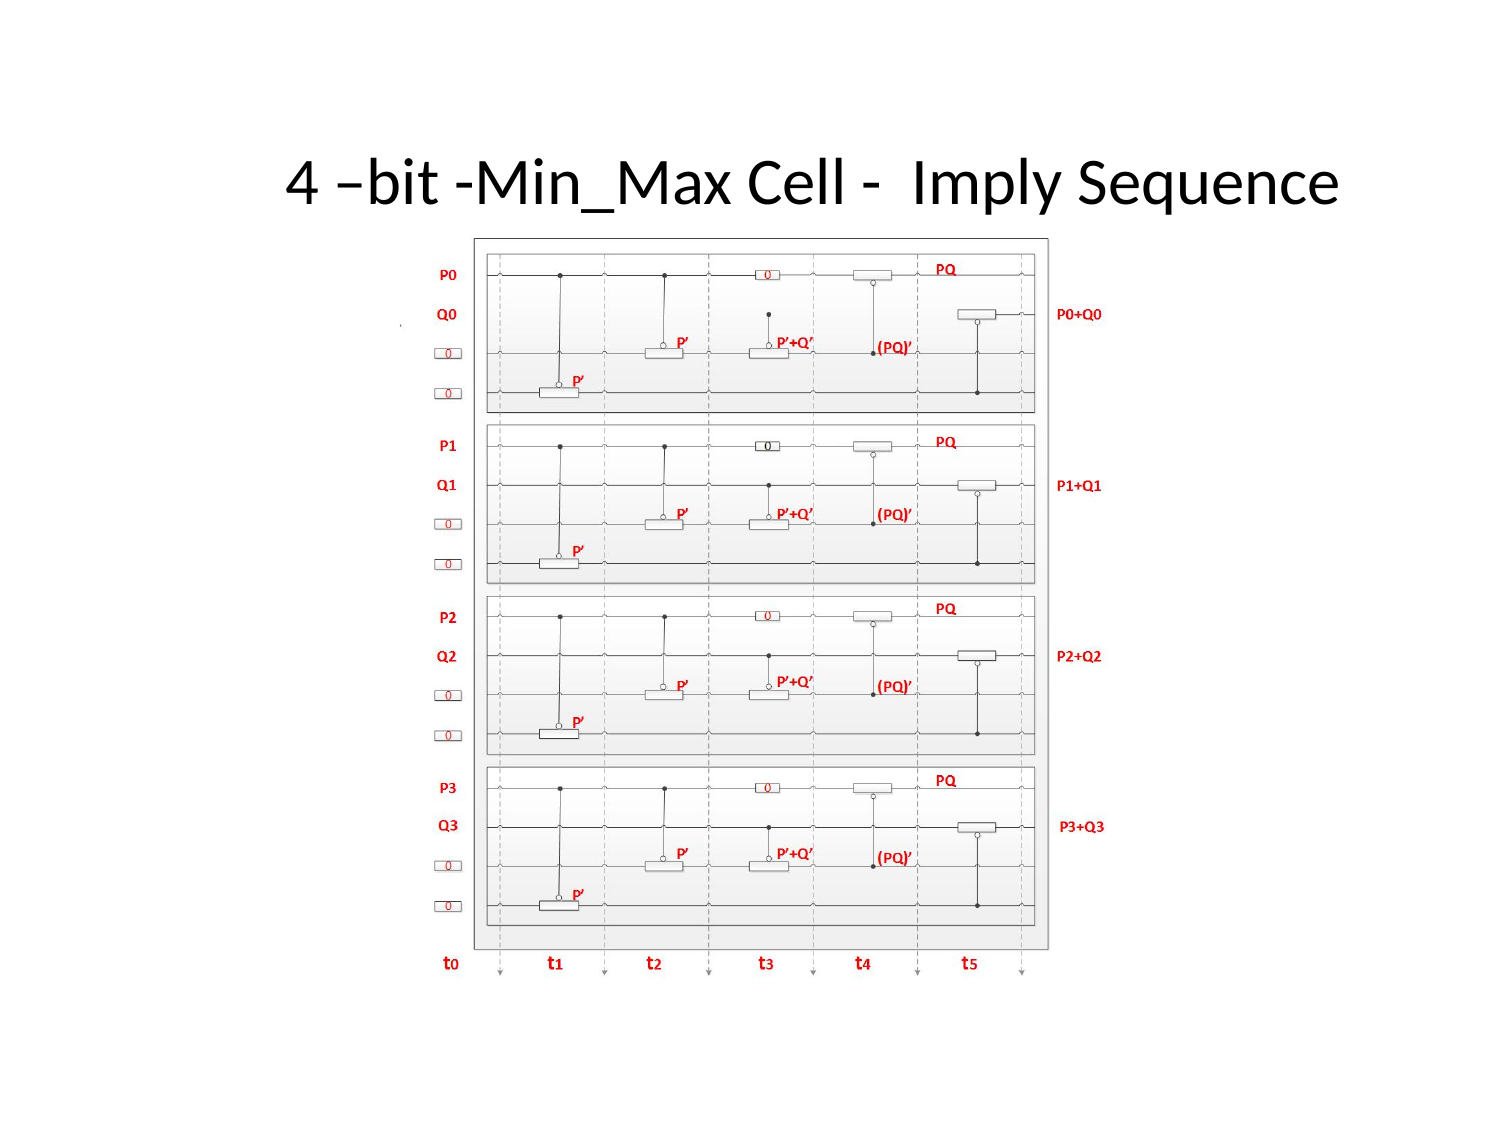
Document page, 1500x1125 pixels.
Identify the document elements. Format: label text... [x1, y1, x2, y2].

list 4 –bit -Min_Max Cell - Imply Sequence [75, 37, 1413, 1005]
picture [399, 237, 1113, 987]
